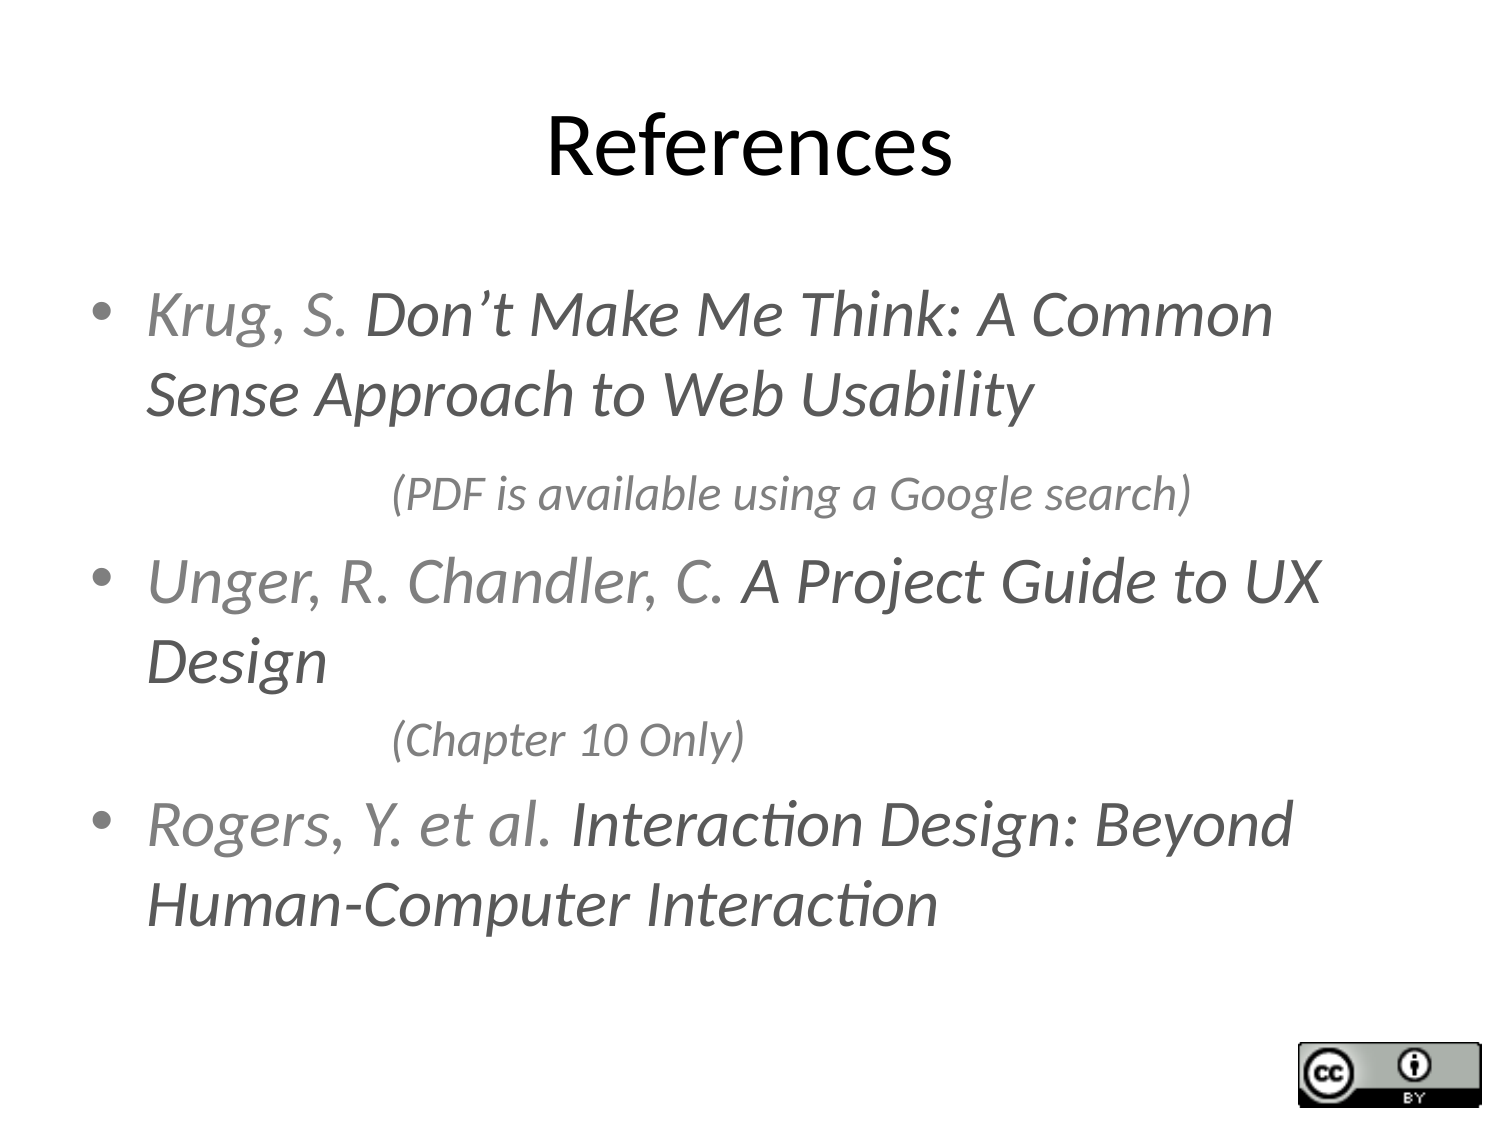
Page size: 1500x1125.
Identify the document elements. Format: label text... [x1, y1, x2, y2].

list Krug, S. Don’t Make Me Think: A Common Sense Approach to Web Usability (PDF is available using a Google search) Unger, R. Chandler, C. A Project Guide to UX Design (Chapter 10 Only) Rogers, Y. et al. Interaction Design: Beyond Human-Computer Interaction [75, 262, 1425, 1005]
title References [75, 45, 1425, 233]
picture [1298, 1042, 1482, 1108]
